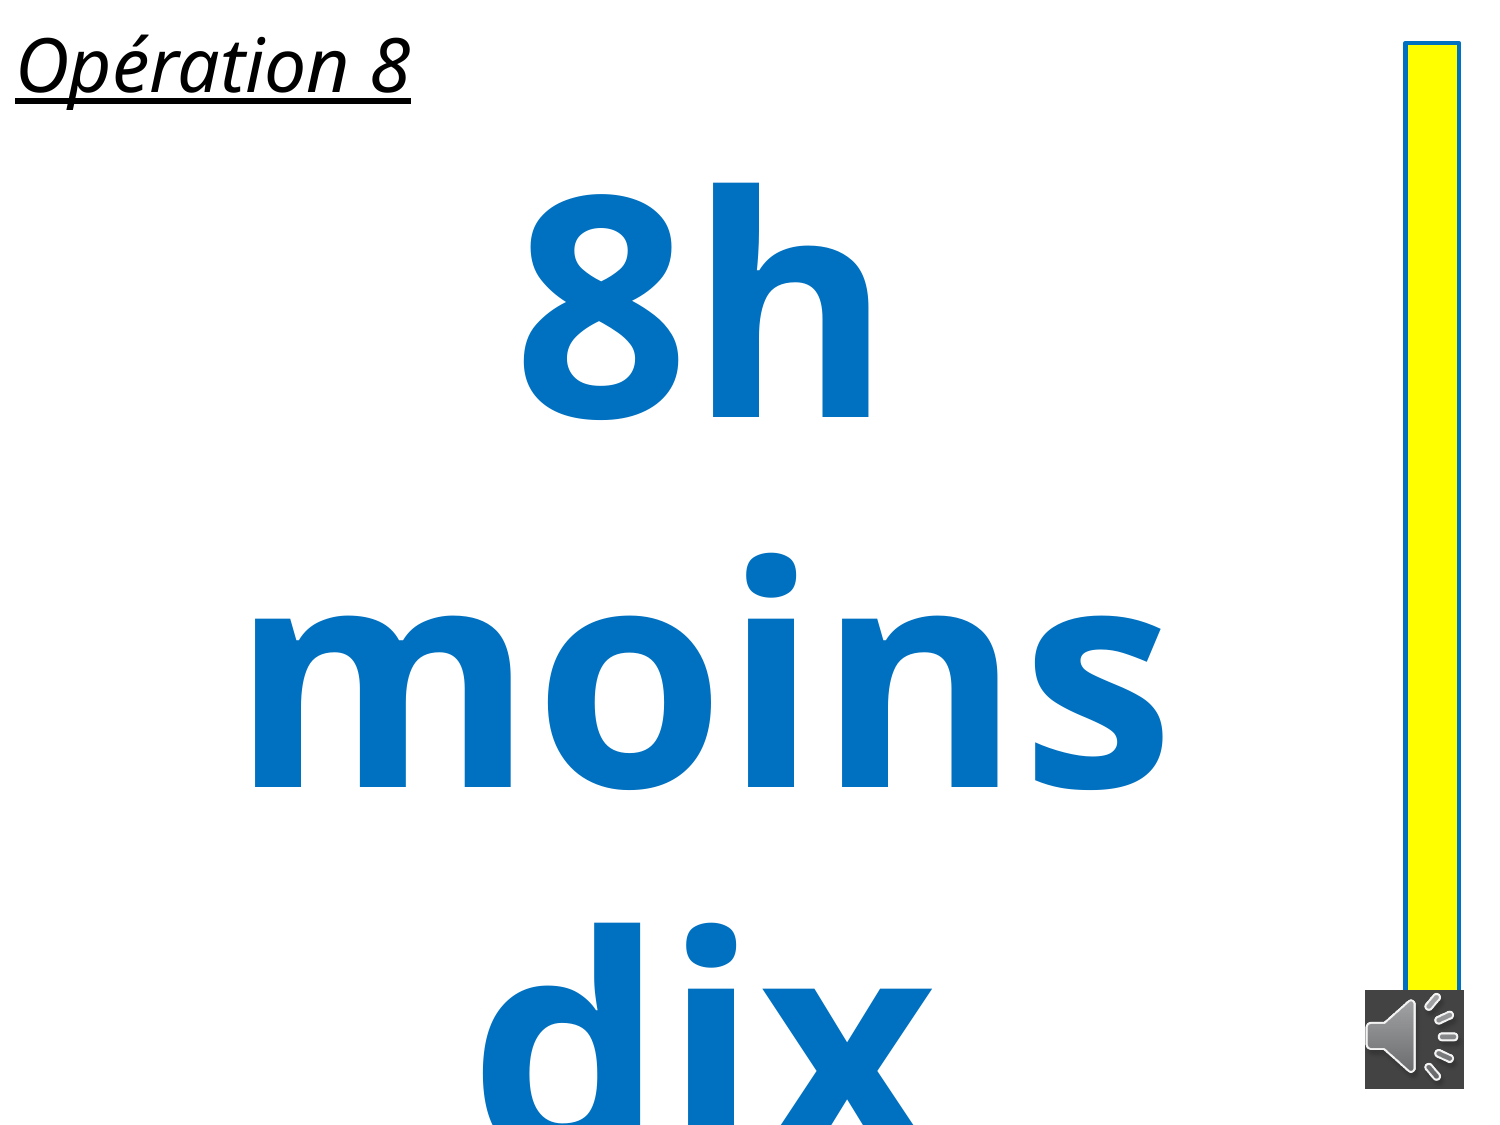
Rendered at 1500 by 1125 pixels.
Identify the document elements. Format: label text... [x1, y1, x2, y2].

text_box 8h moins dix [0, 101, 1406, 1125]
title Opération 8 [0, 0, 502, 101]
picture [1364, 989, 1465, 1090]
text_box [1403, 41, 1461, 987]
